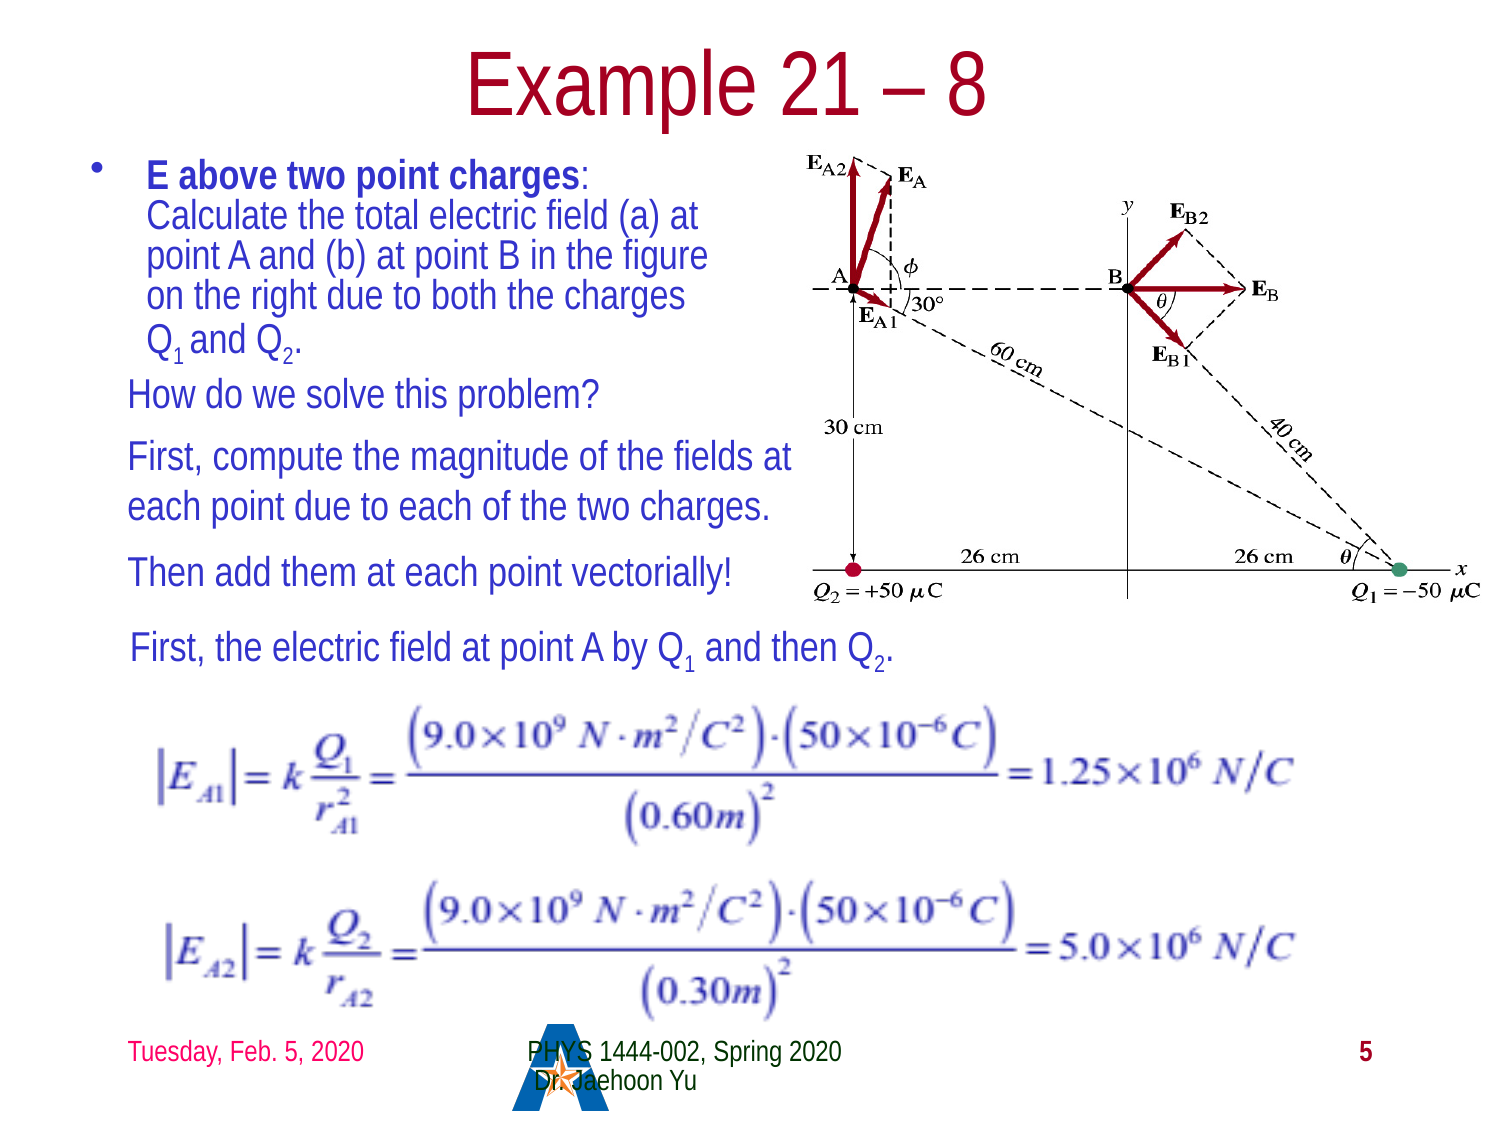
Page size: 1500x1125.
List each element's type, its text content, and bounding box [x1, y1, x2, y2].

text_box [287, 895, 410, 1013]
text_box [415, 874, 1301, 1026]
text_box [161, 916, 282, 984]
text_box Then add them at each point vectorially! [112, 537, 794, 603]
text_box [152, 741, 271, 809]
text_box How do we solve this problem? [112, 359, 688, 421]
title Example 21 – 8 [49, 22, 1426, 136]
slide_number 5 [1074, 1024, 1388, 1101]
footer PHYS 1444-002, Spring 2020 Dr. Jaehoon Yu [512, 1035, 988, 1101]
text_box First, the electric field at point A by Q1 and then Q2. [115, 612, 929, 685]
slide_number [112, 1024, 426, 1101]
picture [512, 1101, 609, 1111]
list E above two point charges: Calculate the total electric field (a) at point A and (b) at point B in the figure on the right due to both the charges Q1 and Q2. [74, 149, 738, 376]
picture [799, 149, 1488, 609]
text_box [400, 699, 1301, 851]
text_box First, compute the magnitude of the fields at each point due to each of the two charges. [112, 421, 794, 537]
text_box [276, 719, 395, 840]
